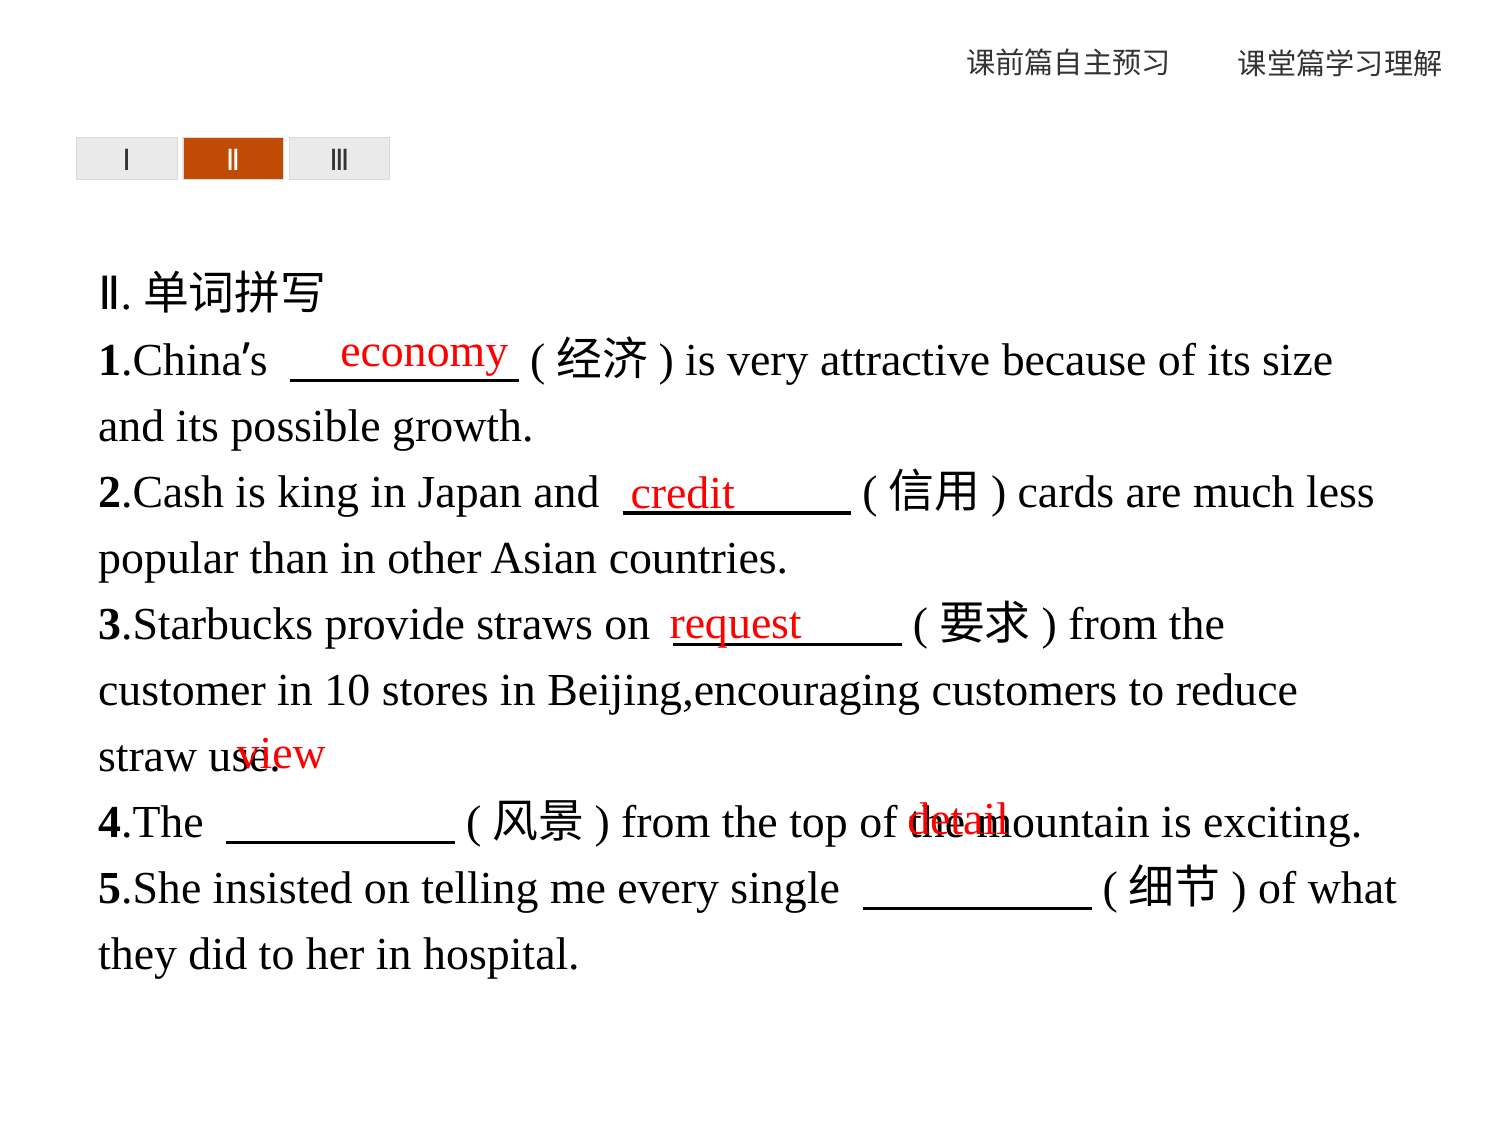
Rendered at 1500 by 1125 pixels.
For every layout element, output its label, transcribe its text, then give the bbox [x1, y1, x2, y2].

text_box Ⅱ.单词拼写 1.China’s (经济) is very attractive because of its size and its possible growth. 2.Cash is king in Japan and (信用) cards are much less popular than in other Asian countries. 3.Starbucks provide straws on (要求) from the customer in 10 stores in Beijing,encouraging customers to reduce straw use. 4.The (风景) from the top of the mountain is exciting. 5.She insisted on telling me every single (细节) of what they did to her in hospital. [83, 245, 1417, 987]
text_box request [654, 574, 874, 655]
text_box credit [615, 444, 807, 526]
text_box view [221, 704, 398, 785]
text_box Ⅰ [76, 136, 178, 181]
text_box Ⅲ [288, 136, 391, 181]
text_box detail [892, 770, 1024, 852]
text_box Ⅱ [182, 136, 284, 181]
text_box economy [325, 302, 535, 384]
